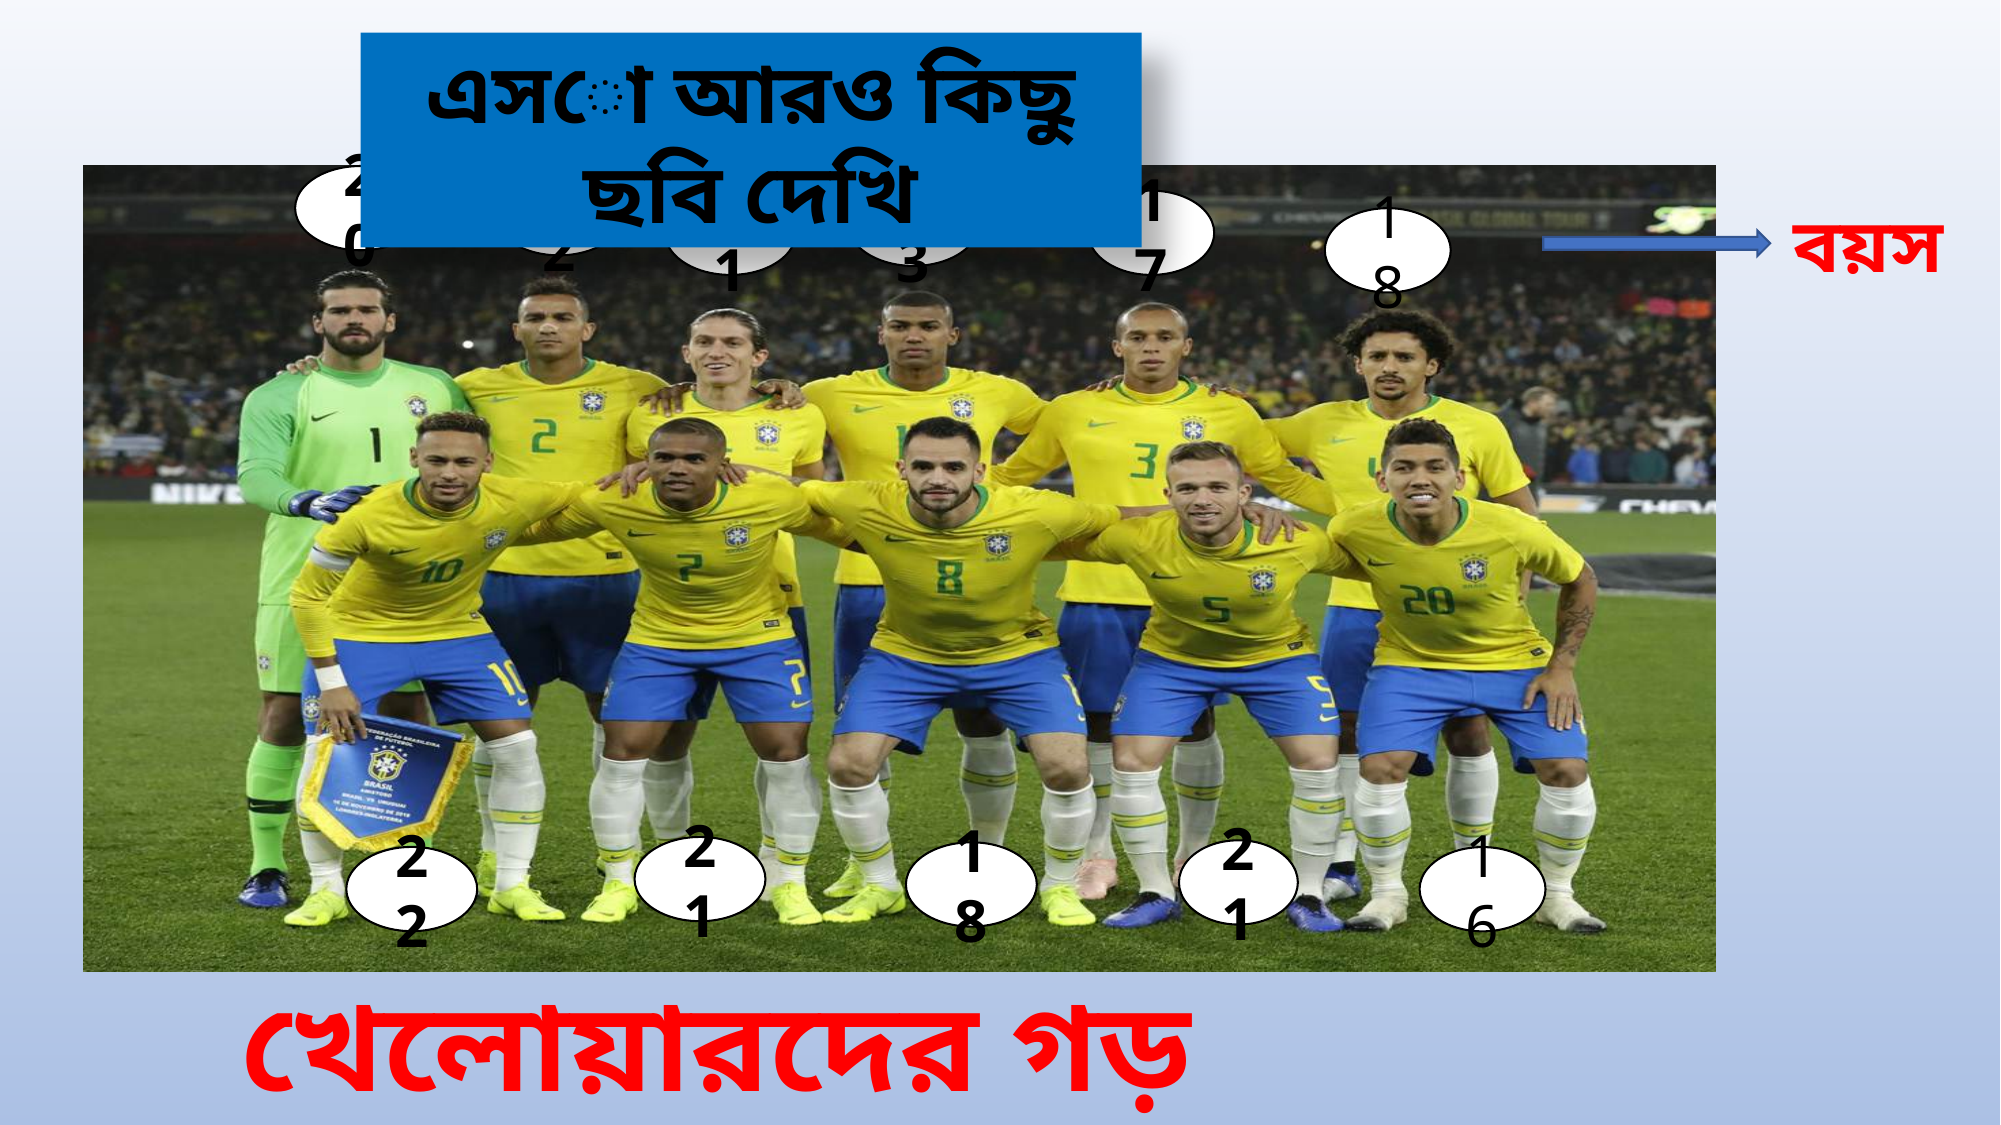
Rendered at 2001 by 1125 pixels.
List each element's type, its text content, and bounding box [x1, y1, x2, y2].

text_box বয়স [1778, 190, 1962, 295]
text_box এসো আরও কিছু ছবি দেখি [360, 32, 1142, 165]
picture [83, 165, 1716, 972]
text_box খেলোয়ারদের গড় বয়স(বছরে) কত? [226, 958, 1732, 1125]
text_box [1716, 228, 1772, 259]
